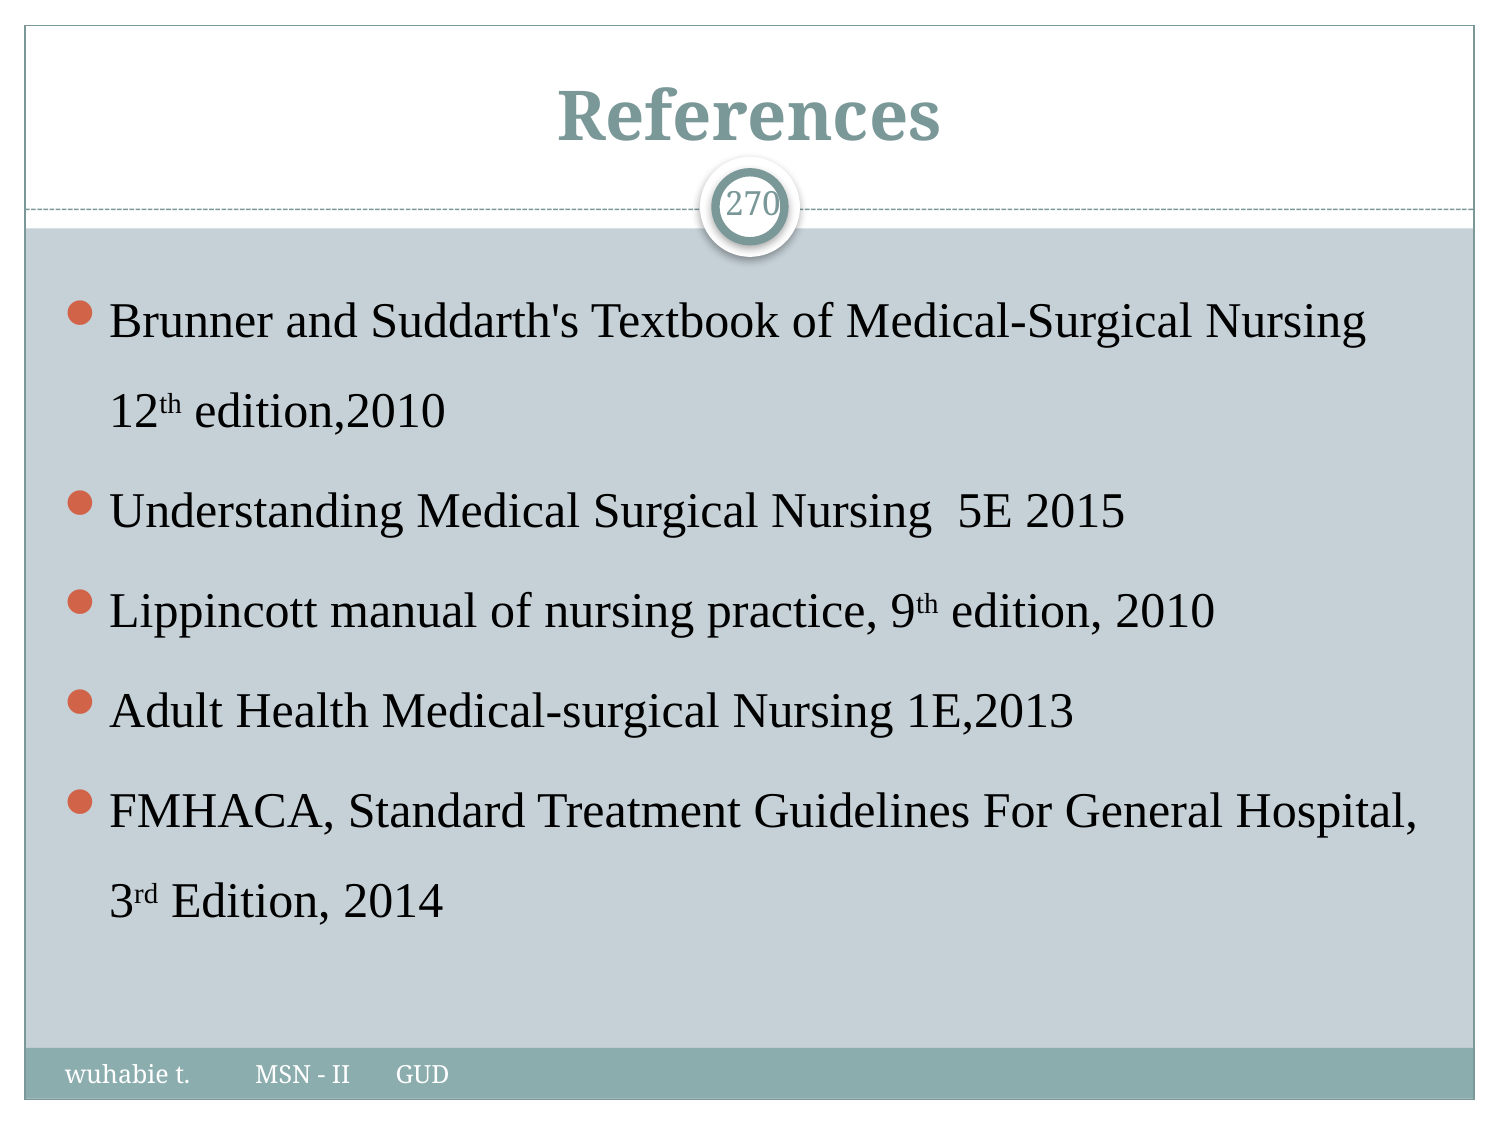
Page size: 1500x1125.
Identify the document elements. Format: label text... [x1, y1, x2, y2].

title References [49, 37, 1450, 162]
slide_number 270 [715, 168, 791, 241]
footer wuhabie t. MSN - II GUD [50, 1051, 638, 1112]
list Brunner and Suddarth's Textbook of Medical-Surgical Nursing 12th edition,2010 Understanding Medical Surgical Nursing 5E 2015 Lippincott manual of nursing practice, 9th edition, 2010 Adult Health Medical-surgical Nursing 1E,2013 FMHACA, Standard Treatment Guidelines For General Hospital, 3rd Edition, 2014 [49, 250, 1445, 1001]
